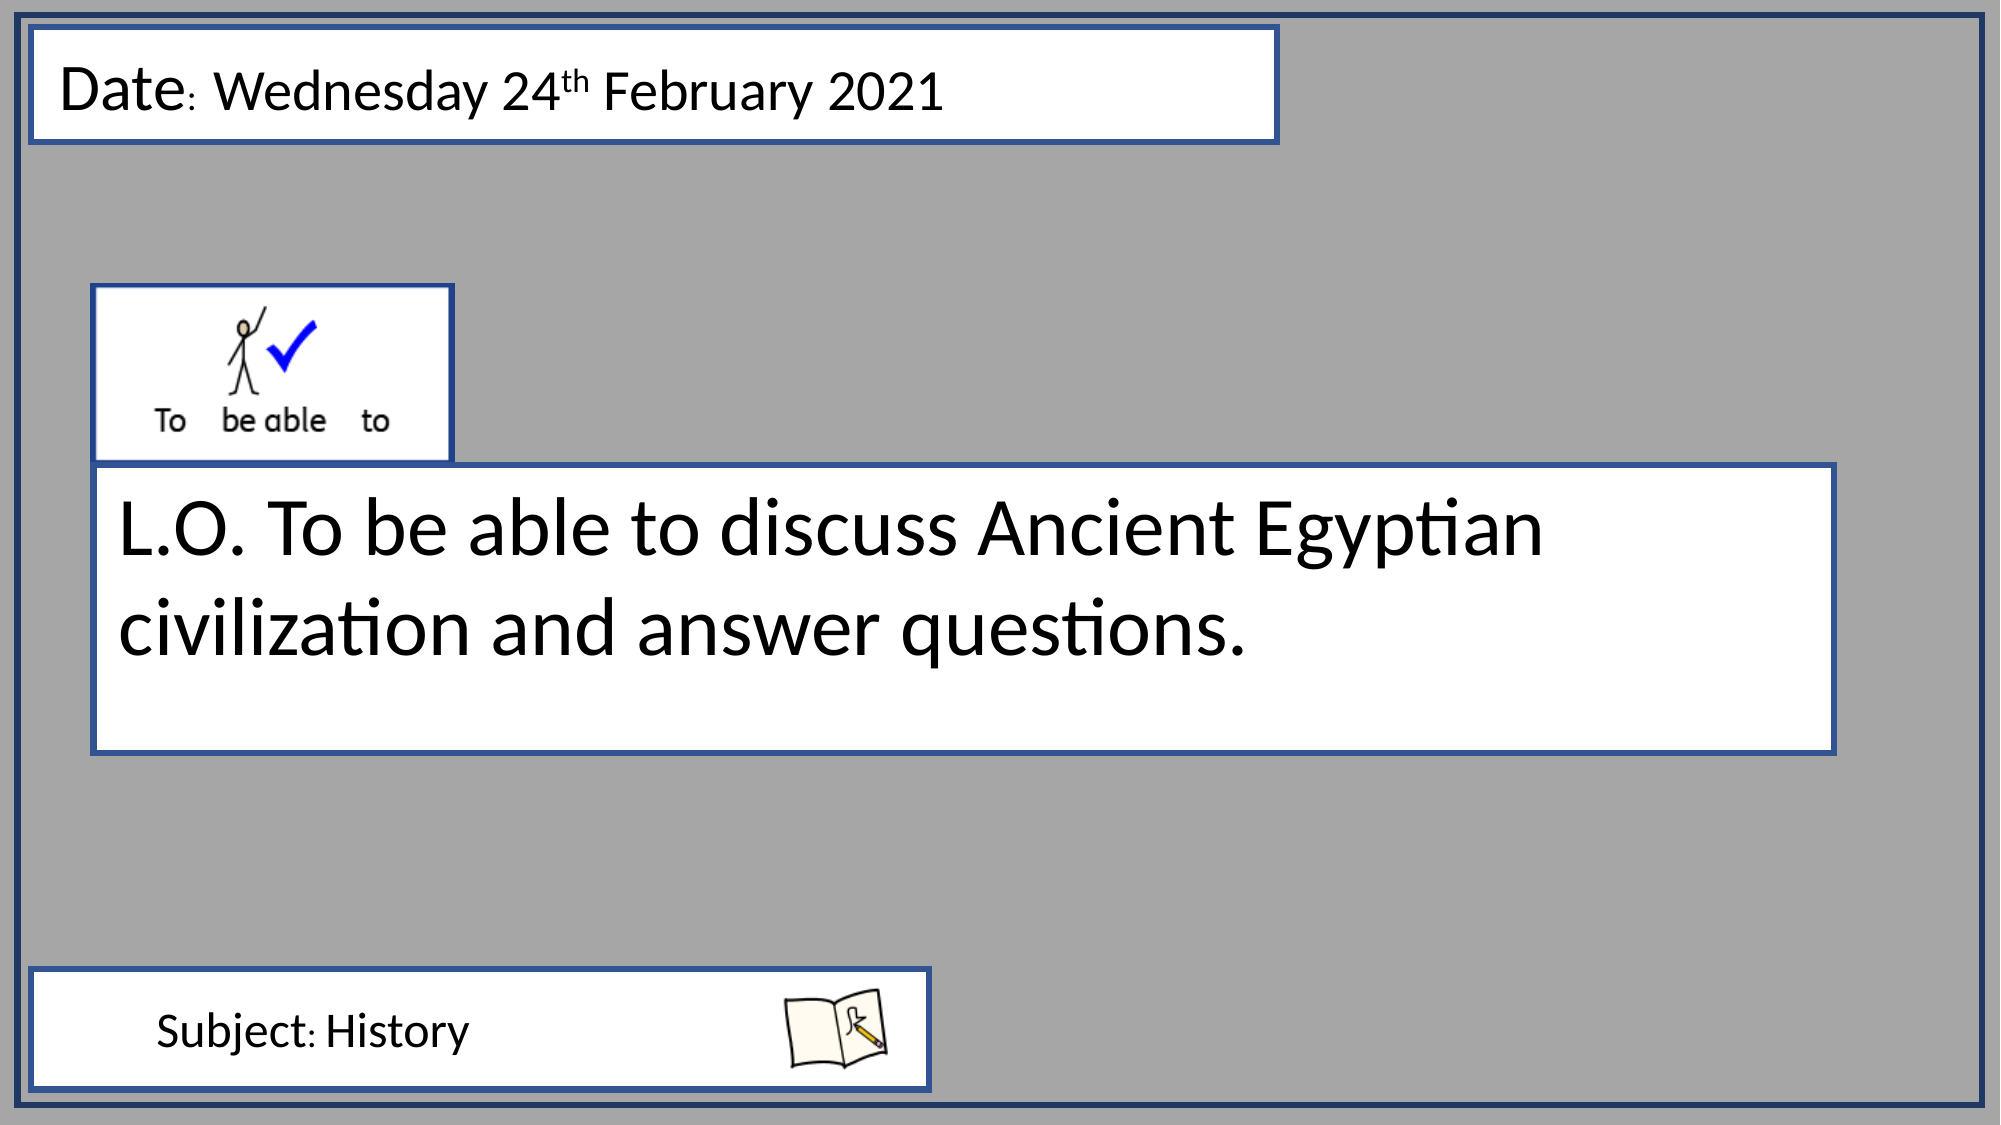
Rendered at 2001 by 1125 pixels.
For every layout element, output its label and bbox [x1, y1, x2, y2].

text_box [17, 14, 1983, 1106]
